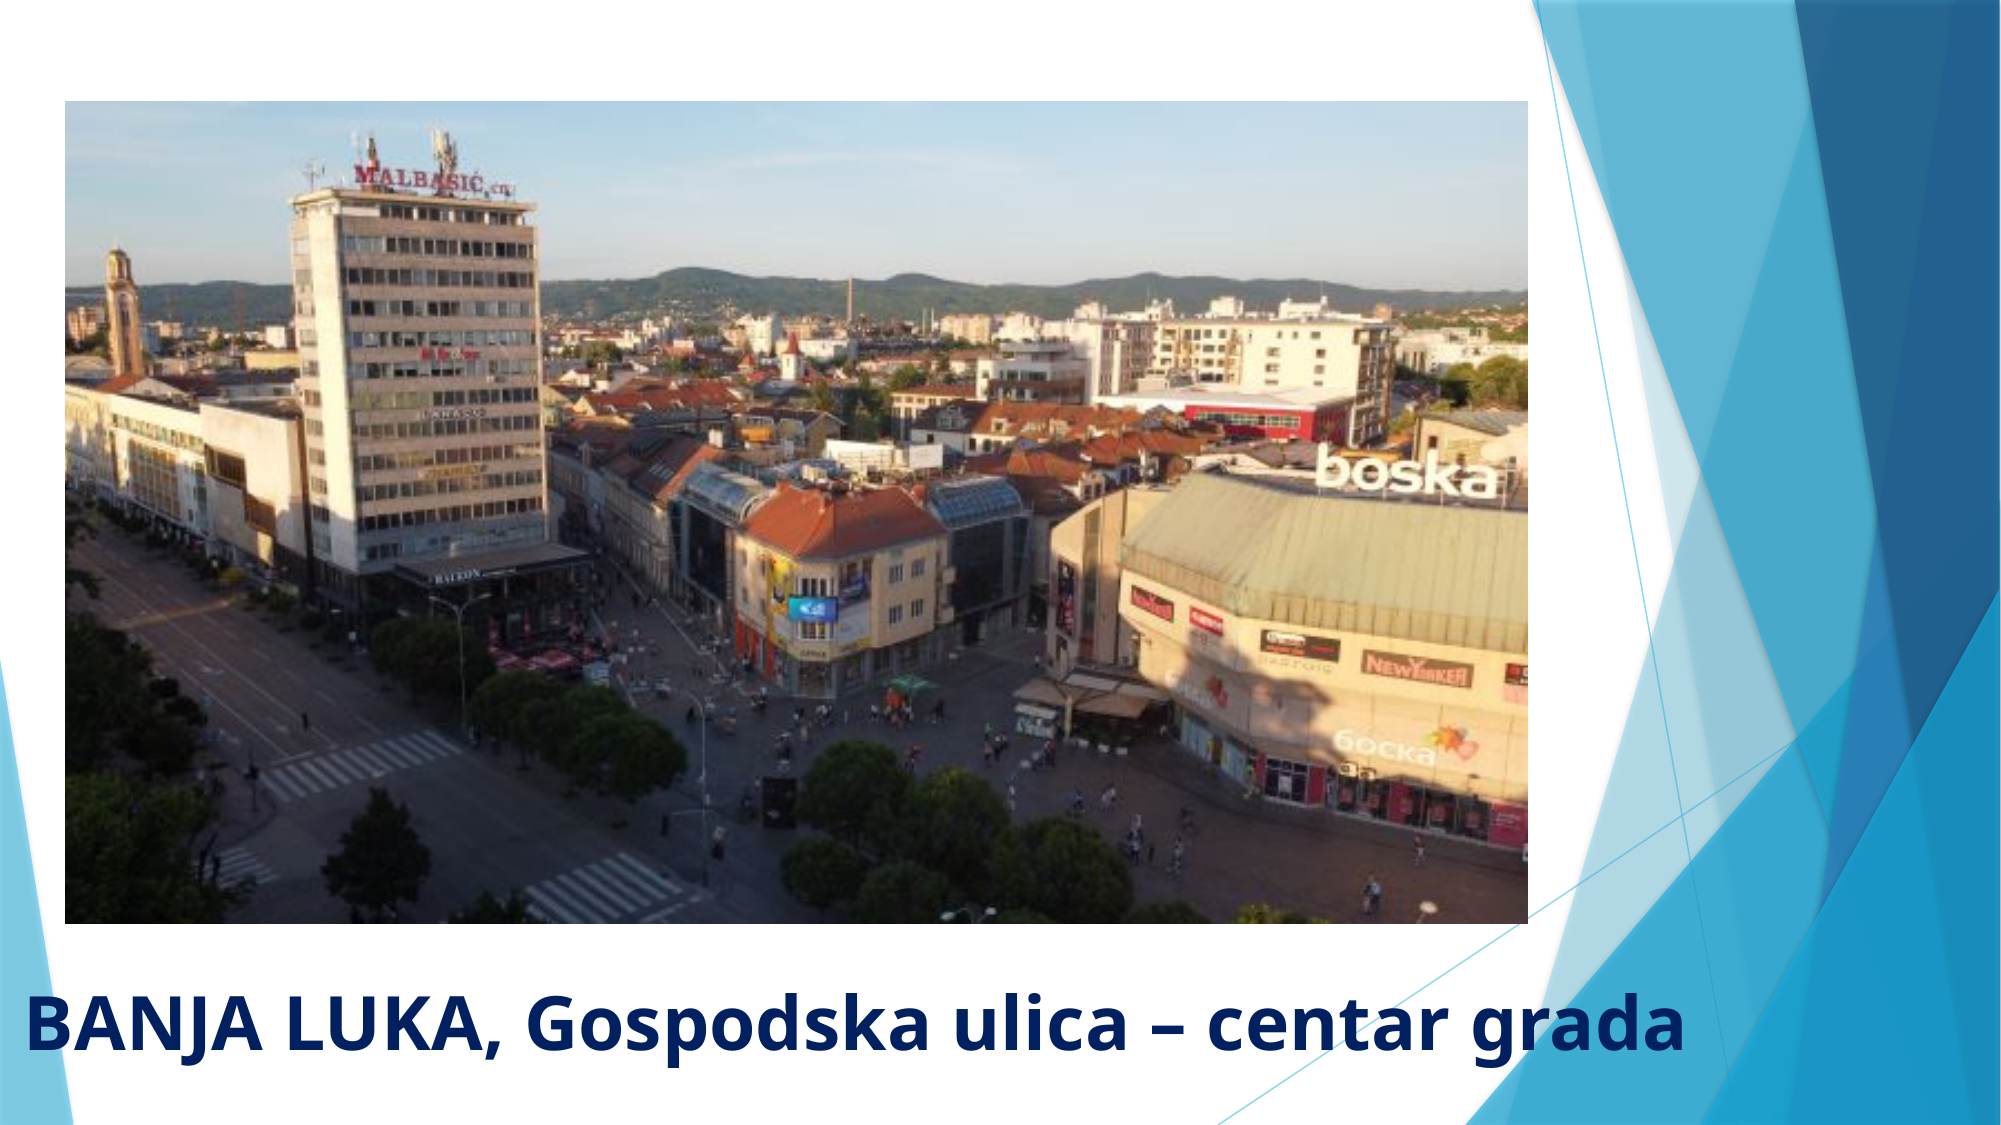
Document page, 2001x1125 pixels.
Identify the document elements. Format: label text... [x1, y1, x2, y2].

title BANJA LUKA, Gospodska ulica – centar grada [0, 967, 1731, 1125]
picture [65, 100, 1529, 924]
